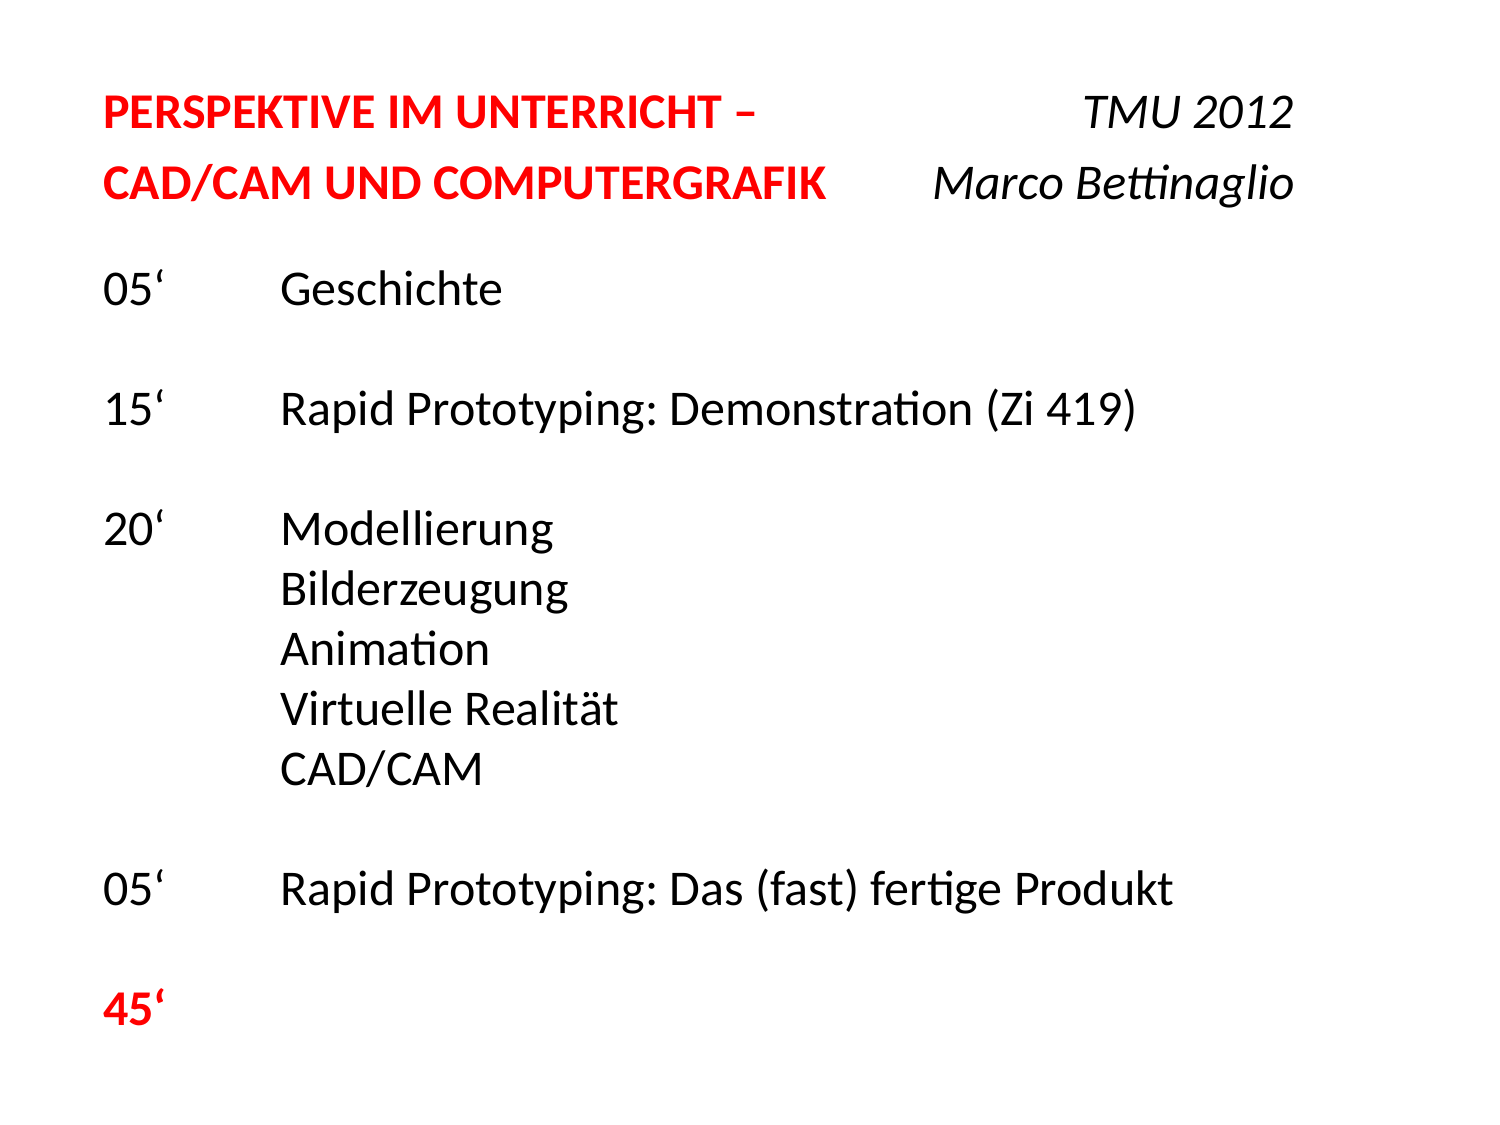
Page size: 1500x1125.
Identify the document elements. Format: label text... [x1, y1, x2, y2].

text_box CAD/CAM UND COMPUTERGRAFIK Marco Bettinaglio [88, 141, 1413, 217]
text_box PERSPEKTIVE IM UNTERRICHT – TMU 2012 [88, 70, 1365, 141]
text_box 05‘ 15‘ 20‘ 05‘ 45‘ [88, 247, 241, 1043]
text_box Geschichte Rapid Prototyping: Demonstration (Zi 419) Modellierung Bilderzeugung Animation Virtuelle Realität CAD/CAM Rapid Prototyping: Das (fast) fertige Produkt [265, 247, 1239, 923]
